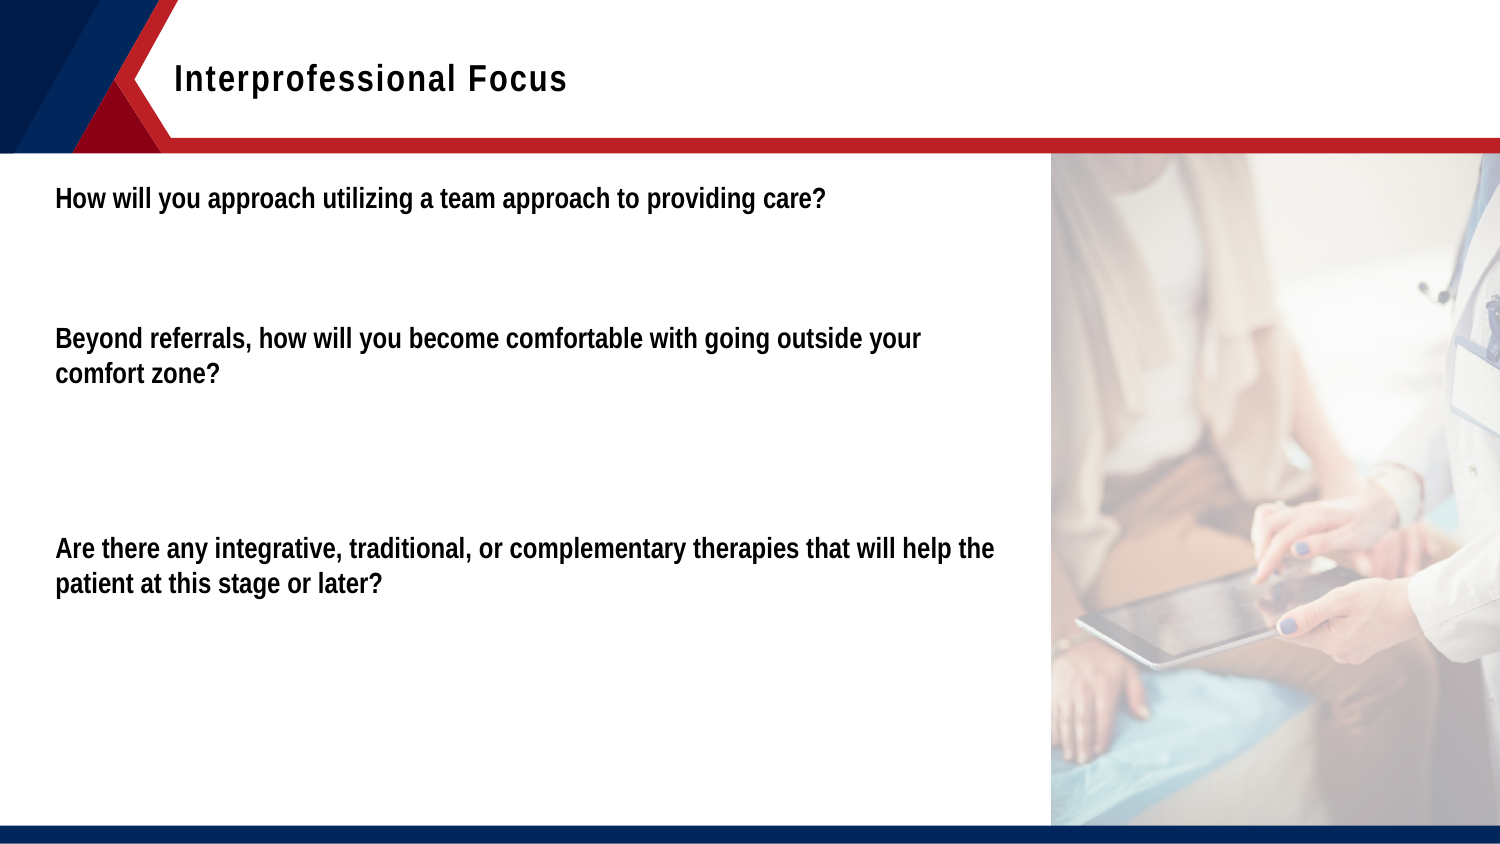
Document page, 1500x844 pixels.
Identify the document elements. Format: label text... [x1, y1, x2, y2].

text_box [0, 825, 1500, 844]
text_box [0, 0, 1500, 154]
text_box How will you approach utilizing a team approach to providing care? Beyond referrals, how will you become comfortable with going outside your comfort zone? Are there any integrative, traditional, or complementary therapies that will help the patient at this stage or later? [40, 172, 1025, 667]
picture [1051, 154, 1500, 826]
